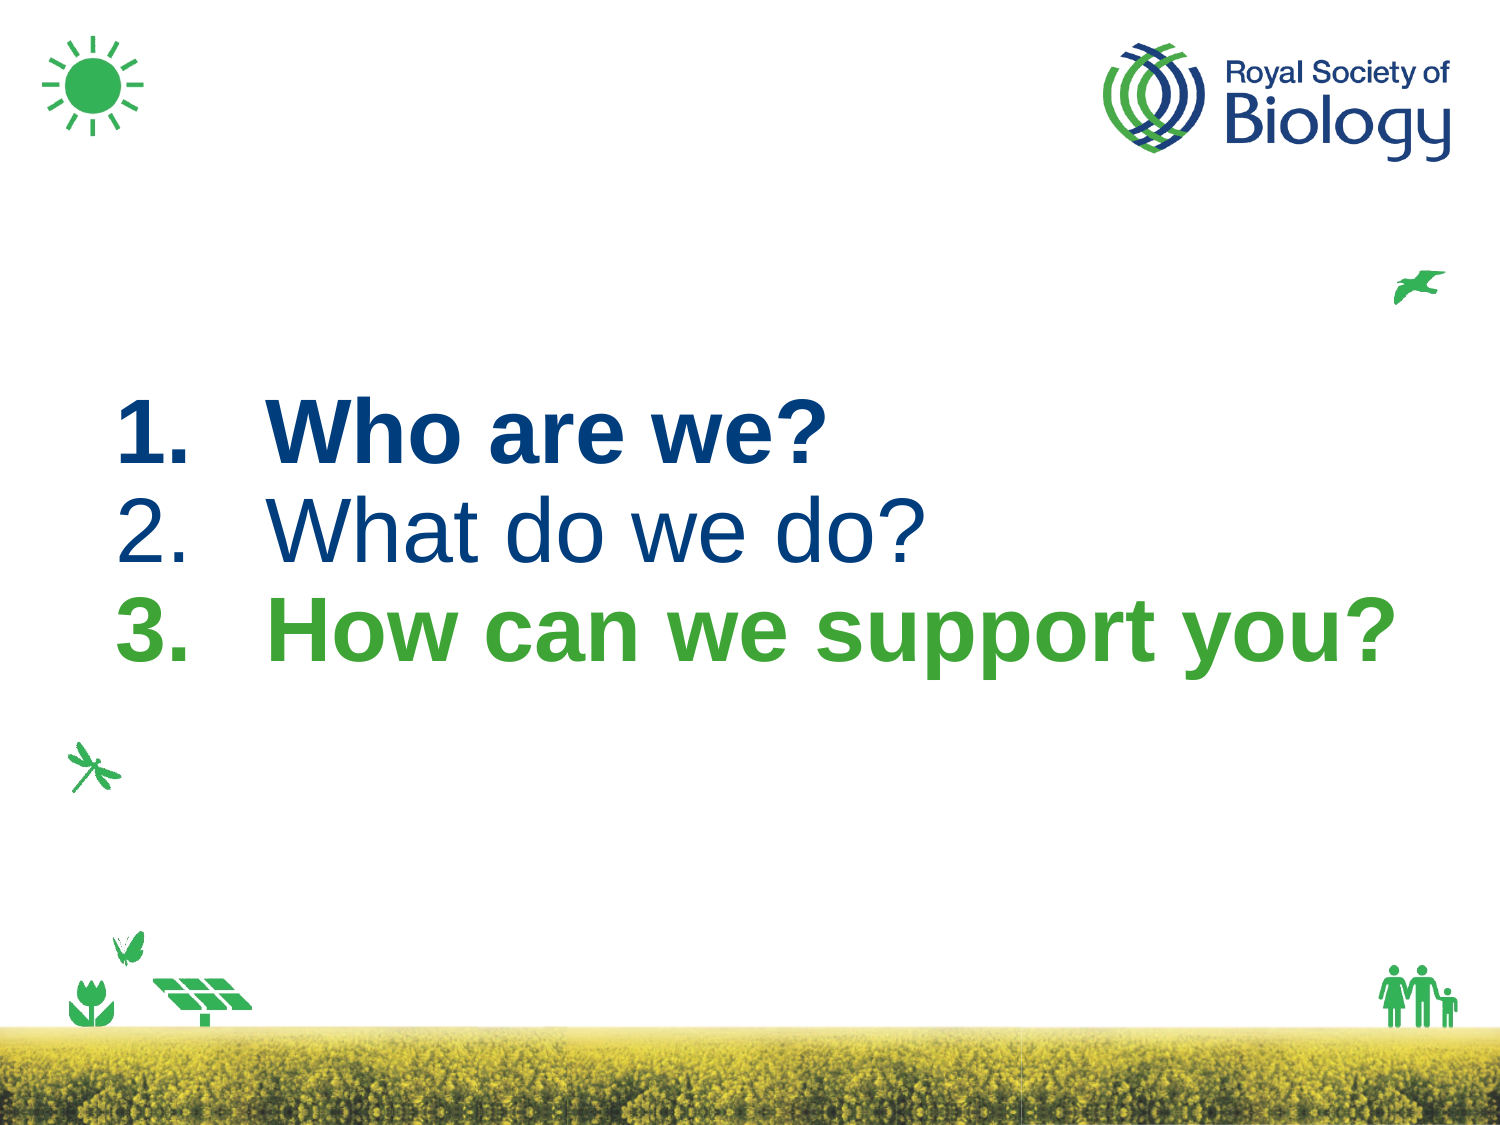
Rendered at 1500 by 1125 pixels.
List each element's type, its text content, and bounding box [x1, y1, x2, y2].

text_box Who are we? What do we do? How can we support you? [100, 219, 1424, 846]
picture [1424, 243, 1463, 331]
picture [1086, 27, 1471, 173]
picture [17, 10, 168, 161]
picture [27, 716, 100, 835]
picture [1364, 943, 1471, 1026]
picture [0, 920, 1500, 1125]
